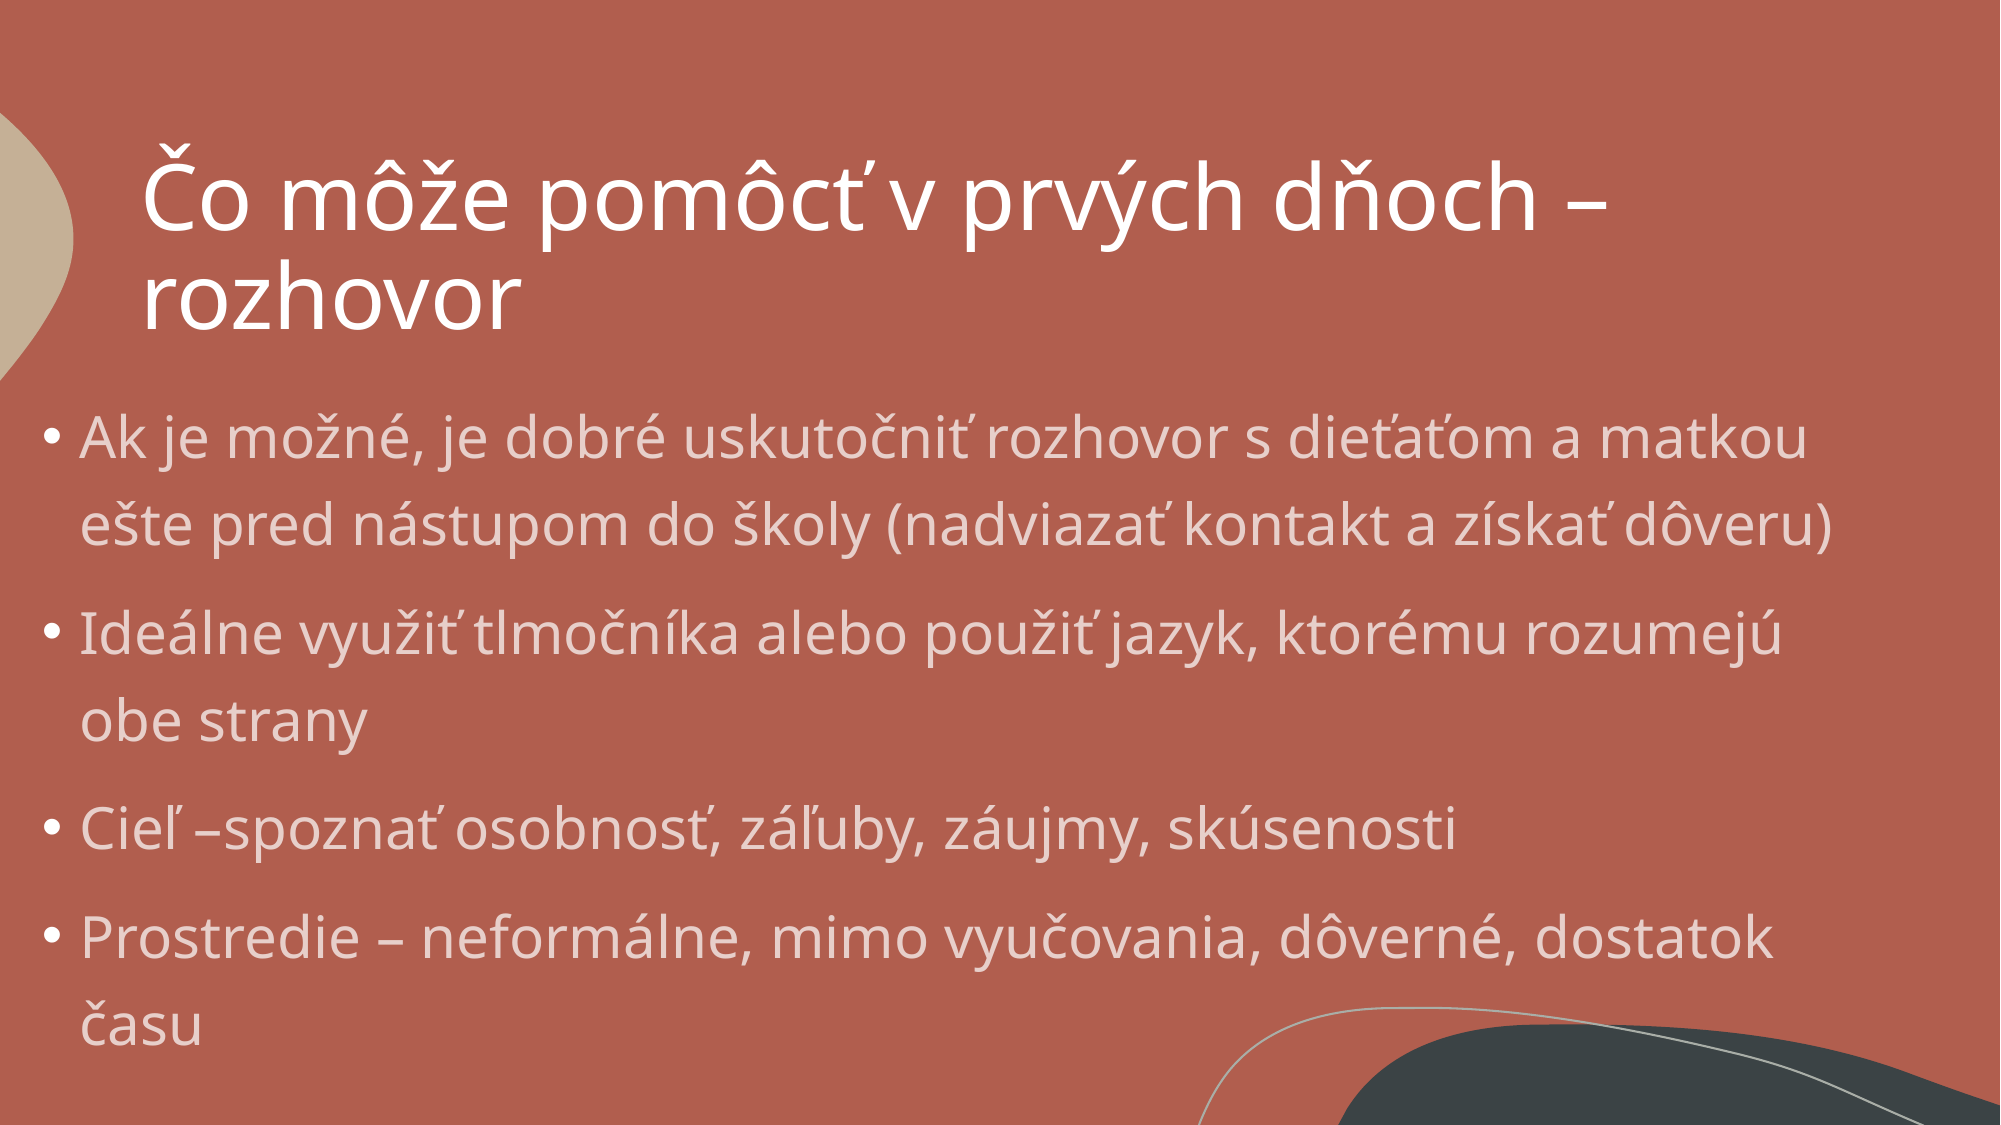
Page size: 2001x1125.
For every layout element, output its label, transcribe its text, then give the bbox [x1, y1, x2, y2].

list Ak je možné, je dobré uskutočniť rozhovor s dieťaťom a matkou ešte pred nástupom do školy (nadviazať kontakt a získať dôveru) Ideálne využiť tlmočníka alebo použiť jazyk, ktorému rozumejú obe strany Cieľ –spoznať osobnosť, záľuby, záujmy, skúsenosti Prostredie – neformálne, mimo vyučovania, dôverné, dostatok času [26, 375, 1897, 1075]
title Čo môže pomôcť v prvých dňoch – rozhovor [125, 125, 1875, 375]
